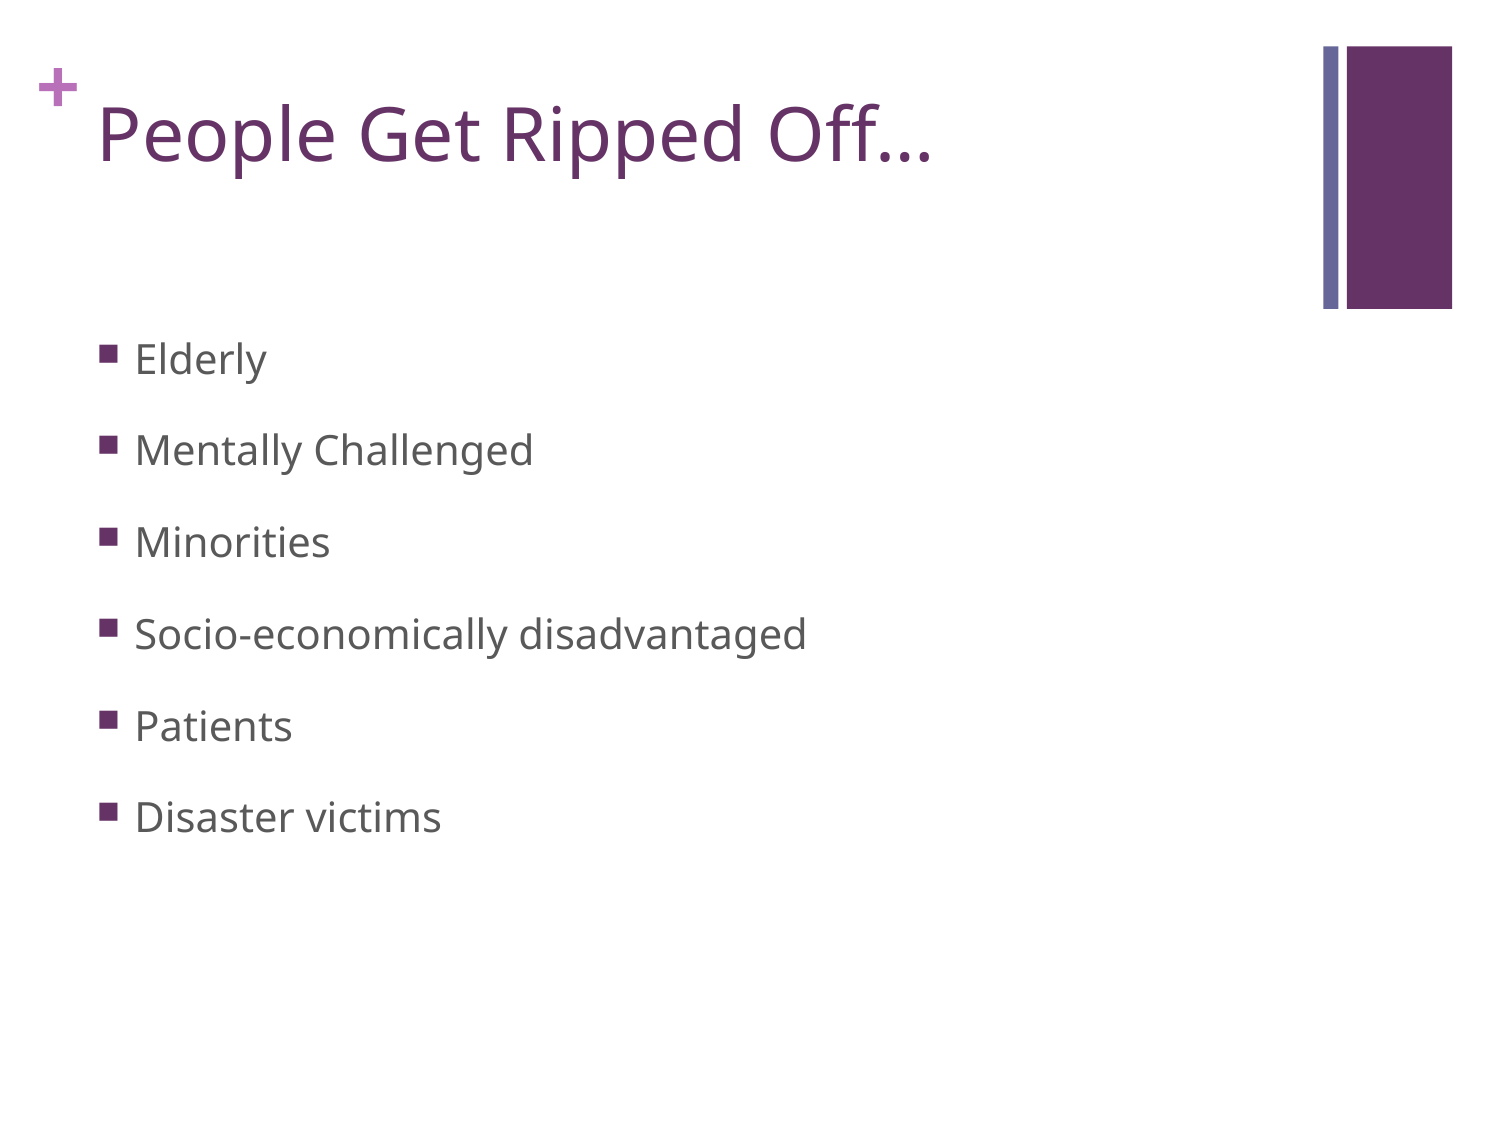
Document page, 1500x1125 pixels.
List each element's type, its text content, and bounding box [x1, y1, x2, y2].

list Elderly Mentally Challenged Minorities Socio-economically disadvantaged Patients Disaster victims [81, 324, 1322, 1005]
title People Get Ripped Off… [81, 79, 1322, 263]
